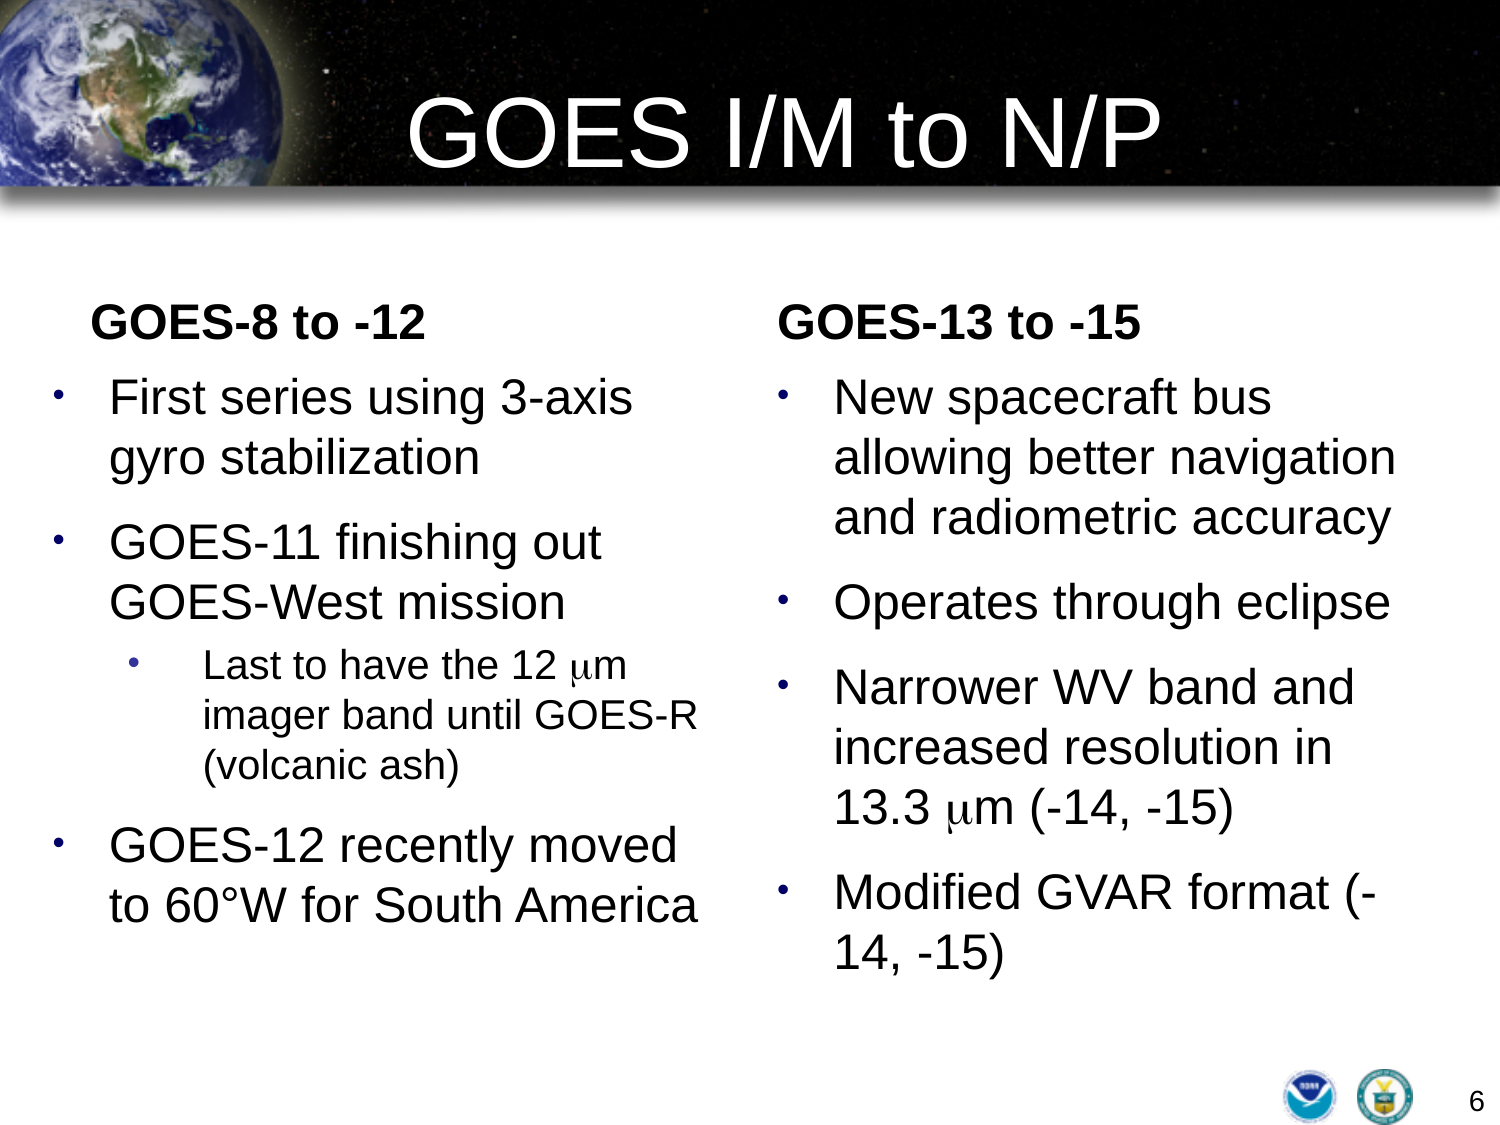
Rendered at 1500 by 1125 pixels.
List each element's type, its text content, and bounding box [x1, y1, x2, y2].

list GOES-13 to -15 [761, 251, 1426, 356]
list First series using 3-axis gyro stabilization GOES-11 finishing out GOES-West mission Last to have the 12 mm imager band until GOES-R (volcanic ash) GOES-12 recently moved to 60°W for South America [37, 356, 738, 1006]
list New spacecraft bus allowing better navigation and radiometric accuracy Operates through eclipse Narrower WV band and increased resolution in 13.3 mm (-14, -15) Modified GVAR format (-14, -15) [761, 356, 1426, 1006]
title GOES I/M to N/P [74, 44, 1426, 233]
picture [0, 0, 1500, 1125]
slide_number 6 [1149, 1074, 1500, 1125]
list GOES-8 to -12 [74, 251, 738, 356]
